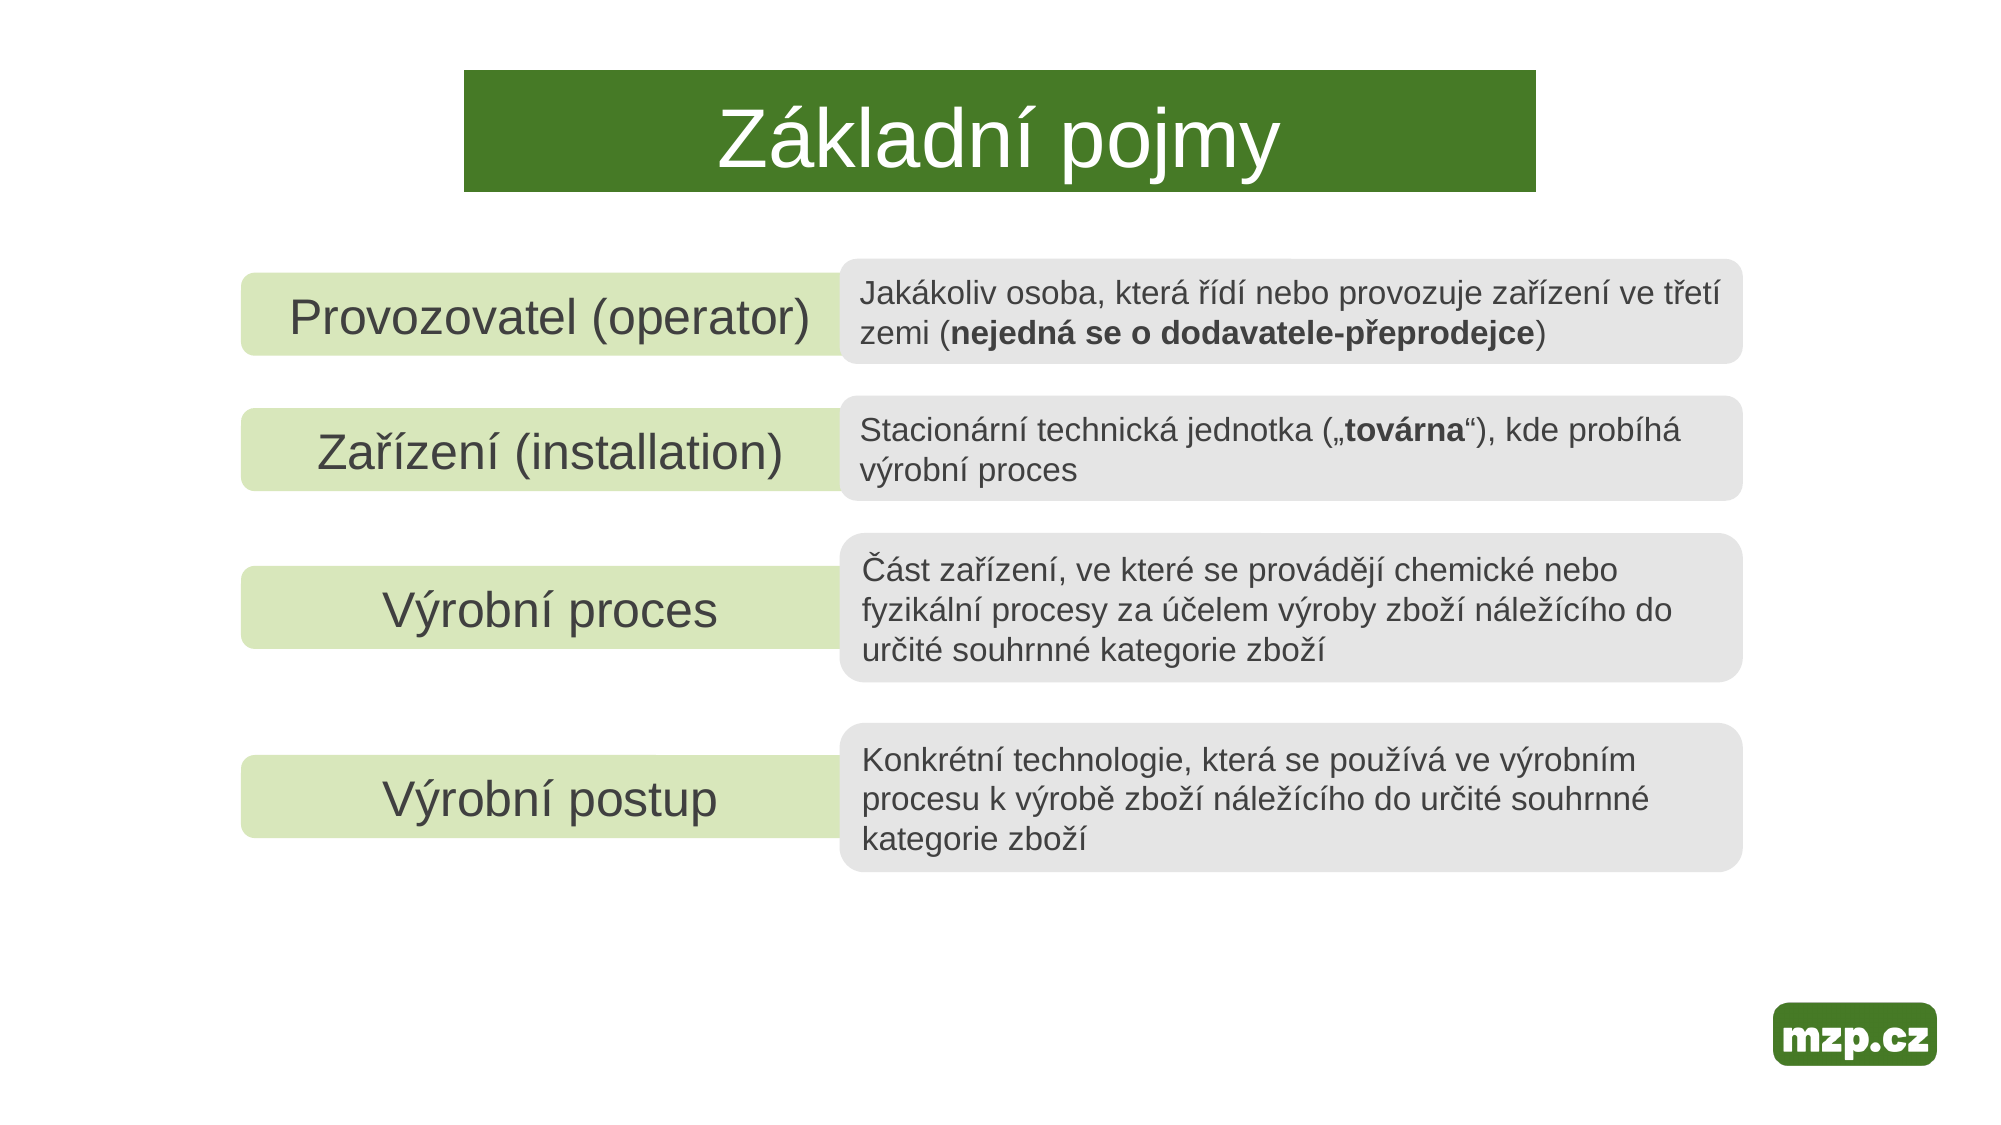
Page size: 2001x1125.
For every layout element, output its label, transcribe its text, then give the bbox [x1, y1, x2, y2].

picture [1742, 924, 1968, 1125]
text_box Stacionární technická jednotka („továrna“), kde probíhá výrobní proces [839, 395, 1743, 501]
text_box Konkrétní technologie, která se používá ve výrobním procesu k výrobě zboží náležícího do určité souhrnné kategorie zboží [839, 722, 1743, 873]
text_box Zařízení (installation) [240, 408, 841, 492]
text_box Výrobní postup [240, 754, 839, 839]
text_box Část zařízení, ve které se provádějí chemické nebo fyzikální procesy za účelem výroby zboží náležícího do určité souhrnné kategorie zboží [839, 532, 1743, 683]
text_box Výrobní proces [240, 565, 839, 649]
text_box Jakákoliv osoba, která řídí nebo provozuje zařízení ve třetí zemi (nejedná se o dodavatele-přeprodejce) [839, 258, 1743, 364]
title Základní pojmy [463, 69, 1537, 193]
text_box Provozovatel (operator) [240, 272, 841, 356]
